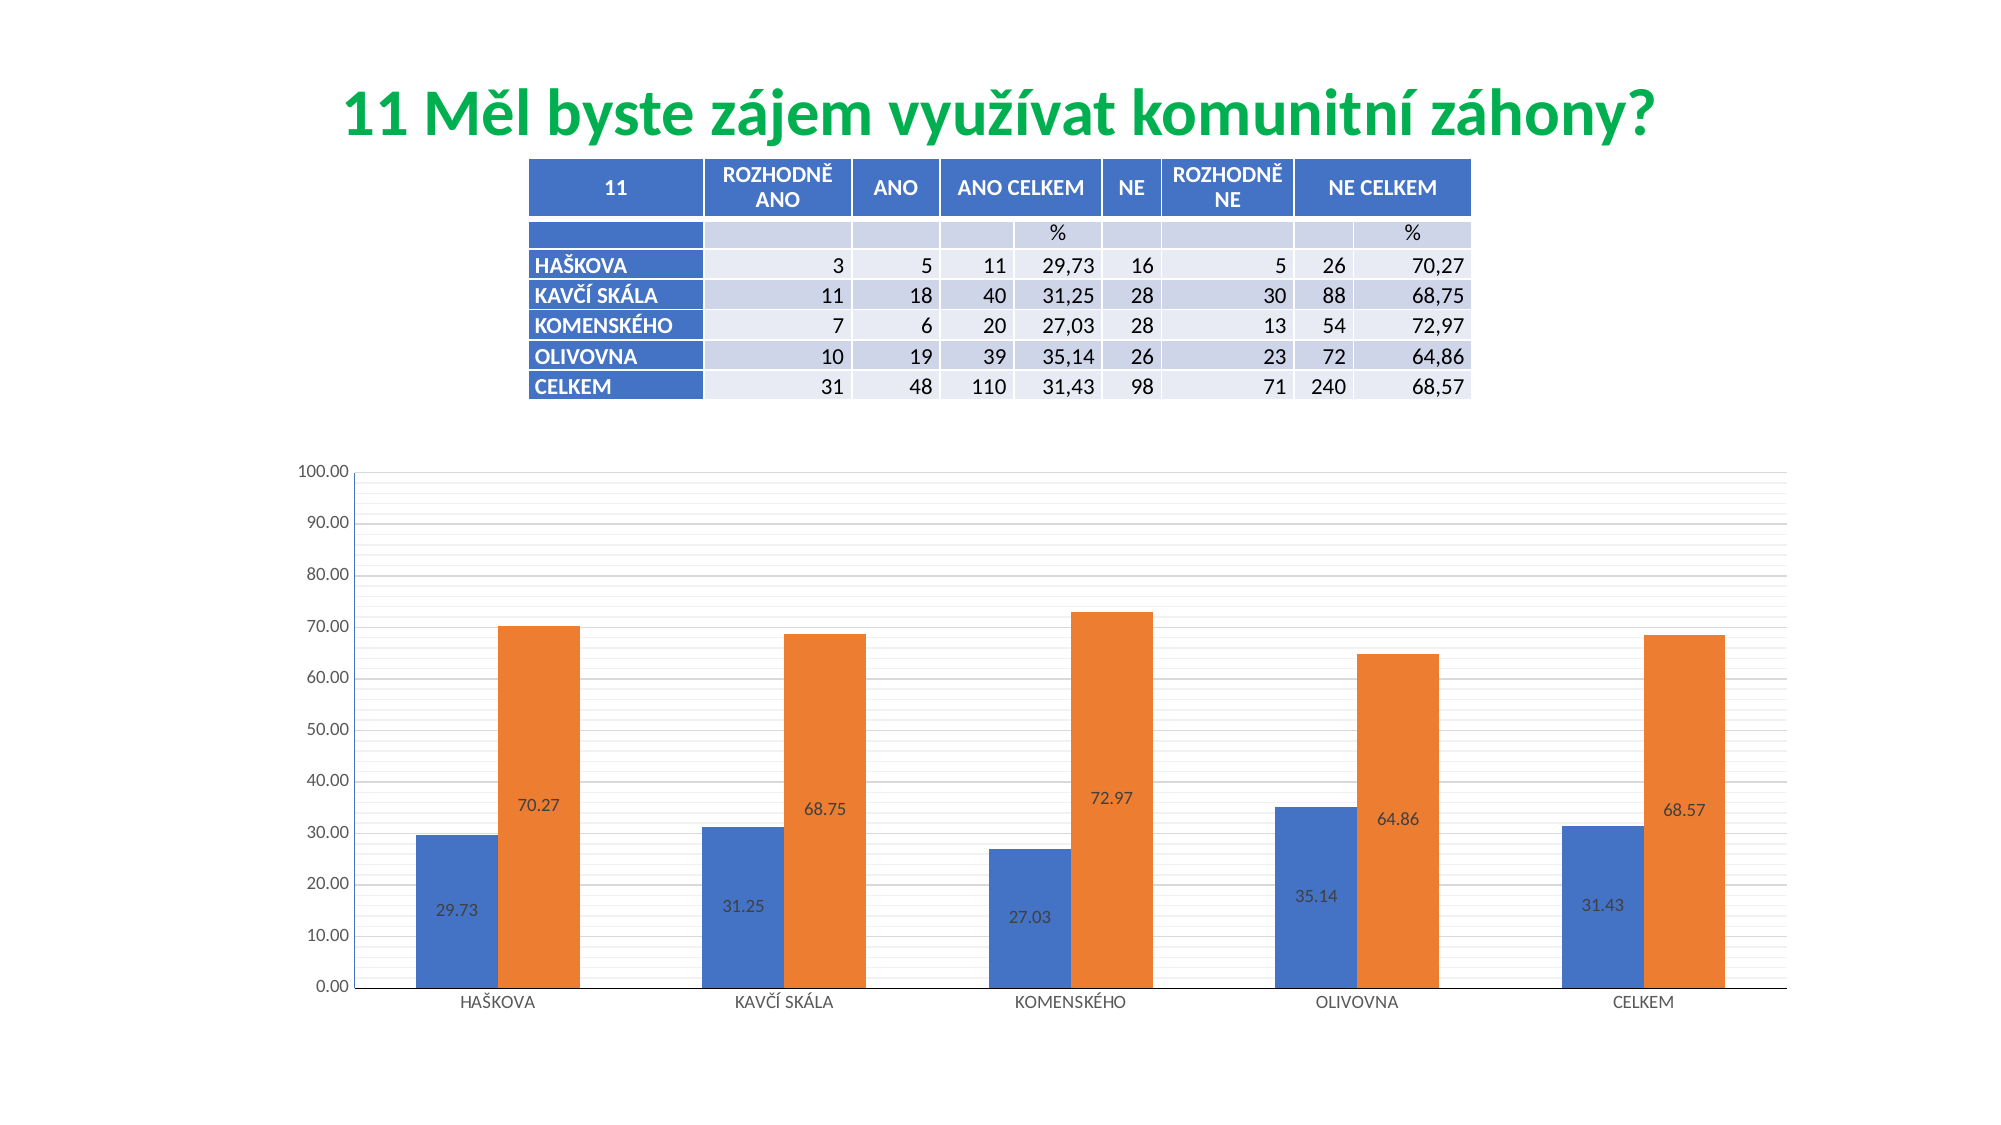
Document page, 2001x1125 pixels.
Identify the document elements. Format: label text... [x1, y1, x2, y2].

table_cell 29,73 [1015, 250, 1101, 278]
table_cell 27,03 [1015, 310, 1101, 339]
table_cell [941, 222, 1013, 248]
table_cell 11 [941, 250, 1013, 278]
table_cell 3 [705, 250, 851, 278]
table_header ROZHODNĚ NE [1162, 159, 1293, 216]
table_cell 31 [705, 371, 851, 399]
chart [185, 428, 1911, 1082]
table_cell 23 [1162, 341, 1293, 369]
table_cell 18 [853, 280, 939, 309]
table_header 11 [529, 159, 703, 216]
table_cell KOMENSKÉHO [529, 310, 703, 339]
table_header ANO CELKEM [941, 159, 1101, 216]
table_cell 16 [1103, 250, 1161, 278]
table_cell OLIVOVNA [529, 341, 703, 369]
table_cell [1295, 222, 1353, 248]
table_cell CELKEM [529, 371, 703, 399]
table_header ROZHODNĚ ANO [705, 159, 851, 216]
table_cell 5 [853, 250, 939, 278]
table_header NE CELKEM [1295, 159, 1471, 216]
table_cell 35,14 [1015, 341, 1101, 369]
table_cell 26 [1295, 250, 1353, 278]
table_cell 71 [1162, 371, 1293, 399]
table_cell [1103, 222, 1161, 248]
table_cell 19 [853, 341, 939, 369]
table_cell 40 [941, 280, 1013, 309]
table_cell [853, 222, 939, 248]
table_cell 72,97 [1354, 310, 1471, 339]
table_cell 7 [705, 310, 851, 339]
table_cell 110 [941, 371, 1013, 399]
table_cell 28 [1103, 310, 1161, 339]
table_cell [705, 222, 851, 248]
table_header ANO [853, 159, 939, 216]
table_cell 54 [1295, 310, 1353, 339]
table_cell 70,27 [1354, 250, 1471, 278]
table_cell 13 [1162, 310, 1293, 339]
table_cell 68,57 [1354, 371, 1471, 399]
table_cell 72 [1295, 341, 1353, 369]
table_cell HAŠKOVA [529, 250, 703, 278]
table_cell 98 [1103, 371, 1161, 399]
table_cell % [1354, 222, 1471, 248]
table_cell 88 [1295, 280, 1353, 309]
table_cell 31,25 [1015, 280, 1101, 309]
table_cell [529, 222, 703, 248]
table_cell 10 [705, 341, 851, 369]
table_cell % [1015, 222, 1101, 248]
table_cell KAVČÍ SKÁLA [529, 280, 703, 309]
table_cell 68,75 [1354, 280, 1471, 309]
table_cell 48 [853, 371, 939, 399]
table_cell 6 [853, 310, 939, 339]
title 11 Měl byste zájem využívat komunitní záhony? [137, 59, 1863, 159]
table_cell 26 [1103, 341, 1161, 369]
table_cell 5 [1162, 250, 1293, 278]
table_cell 11 [705, 280, 851, 309]
table_cell 64,86 [1354, 341, 1471, 369]
table_cell 31,43 [1015, 371, 1101, 399]
table_cell 30 [1162, 280, 1293, 309]
table_cell 39 [941, 341, 1013, 369]
table_header NE [1103, 159, 1161, 216]
table_cell 240 [1295, 371, 1353, 399]
table_cell [1162, 222, 1293, 248]
table_cell 20 [941, 310, 1013, 339]
table_cell 28 [1103, 280, 1161, 309]
